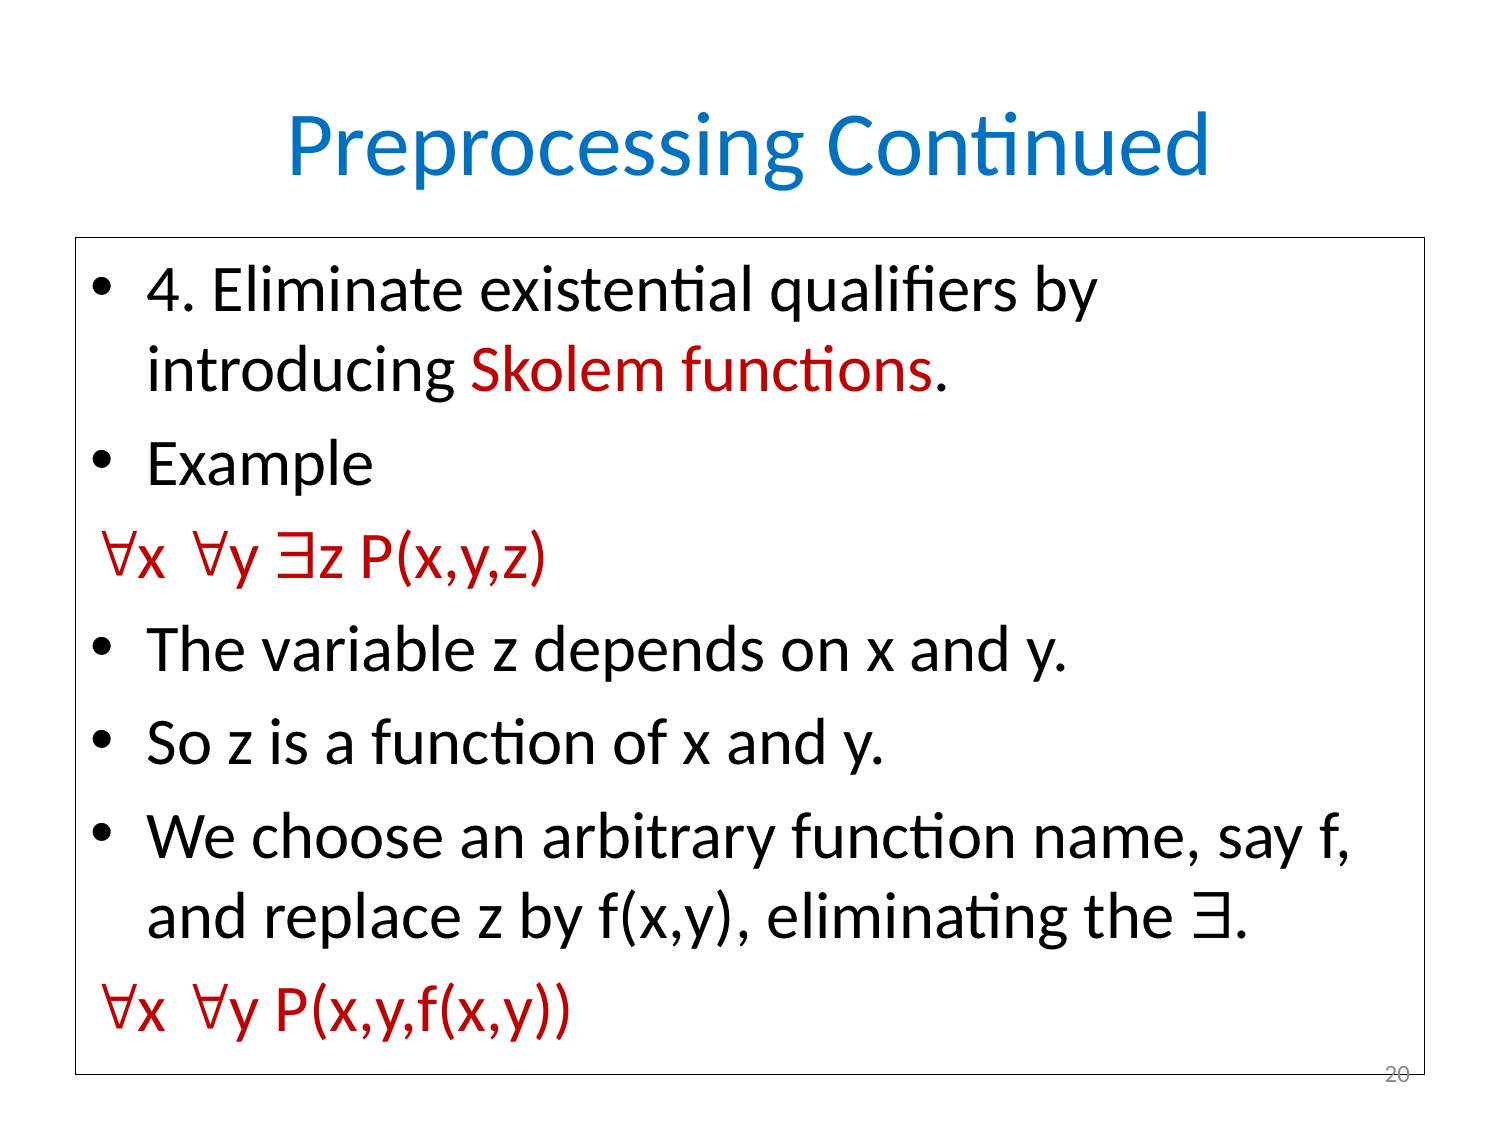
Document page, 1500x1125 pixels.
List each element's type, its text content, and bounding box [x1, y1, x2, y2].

title Preprocessing Continued [75, 45, 1425, 233]
slide_number 20 [1074, 1042, 1425, 1103]
list 4. Eliminate existential qualifiers by introducing Skolem functions. Example x y z P(x,y,z) The variable z depends on x and y. So z is a function of x and y. We choose an arbitrary function name, say f, and replace z by f(x,y), eliminating the . x y P(x,y,f(x,y)) [75, 237, 1425, 1075]
